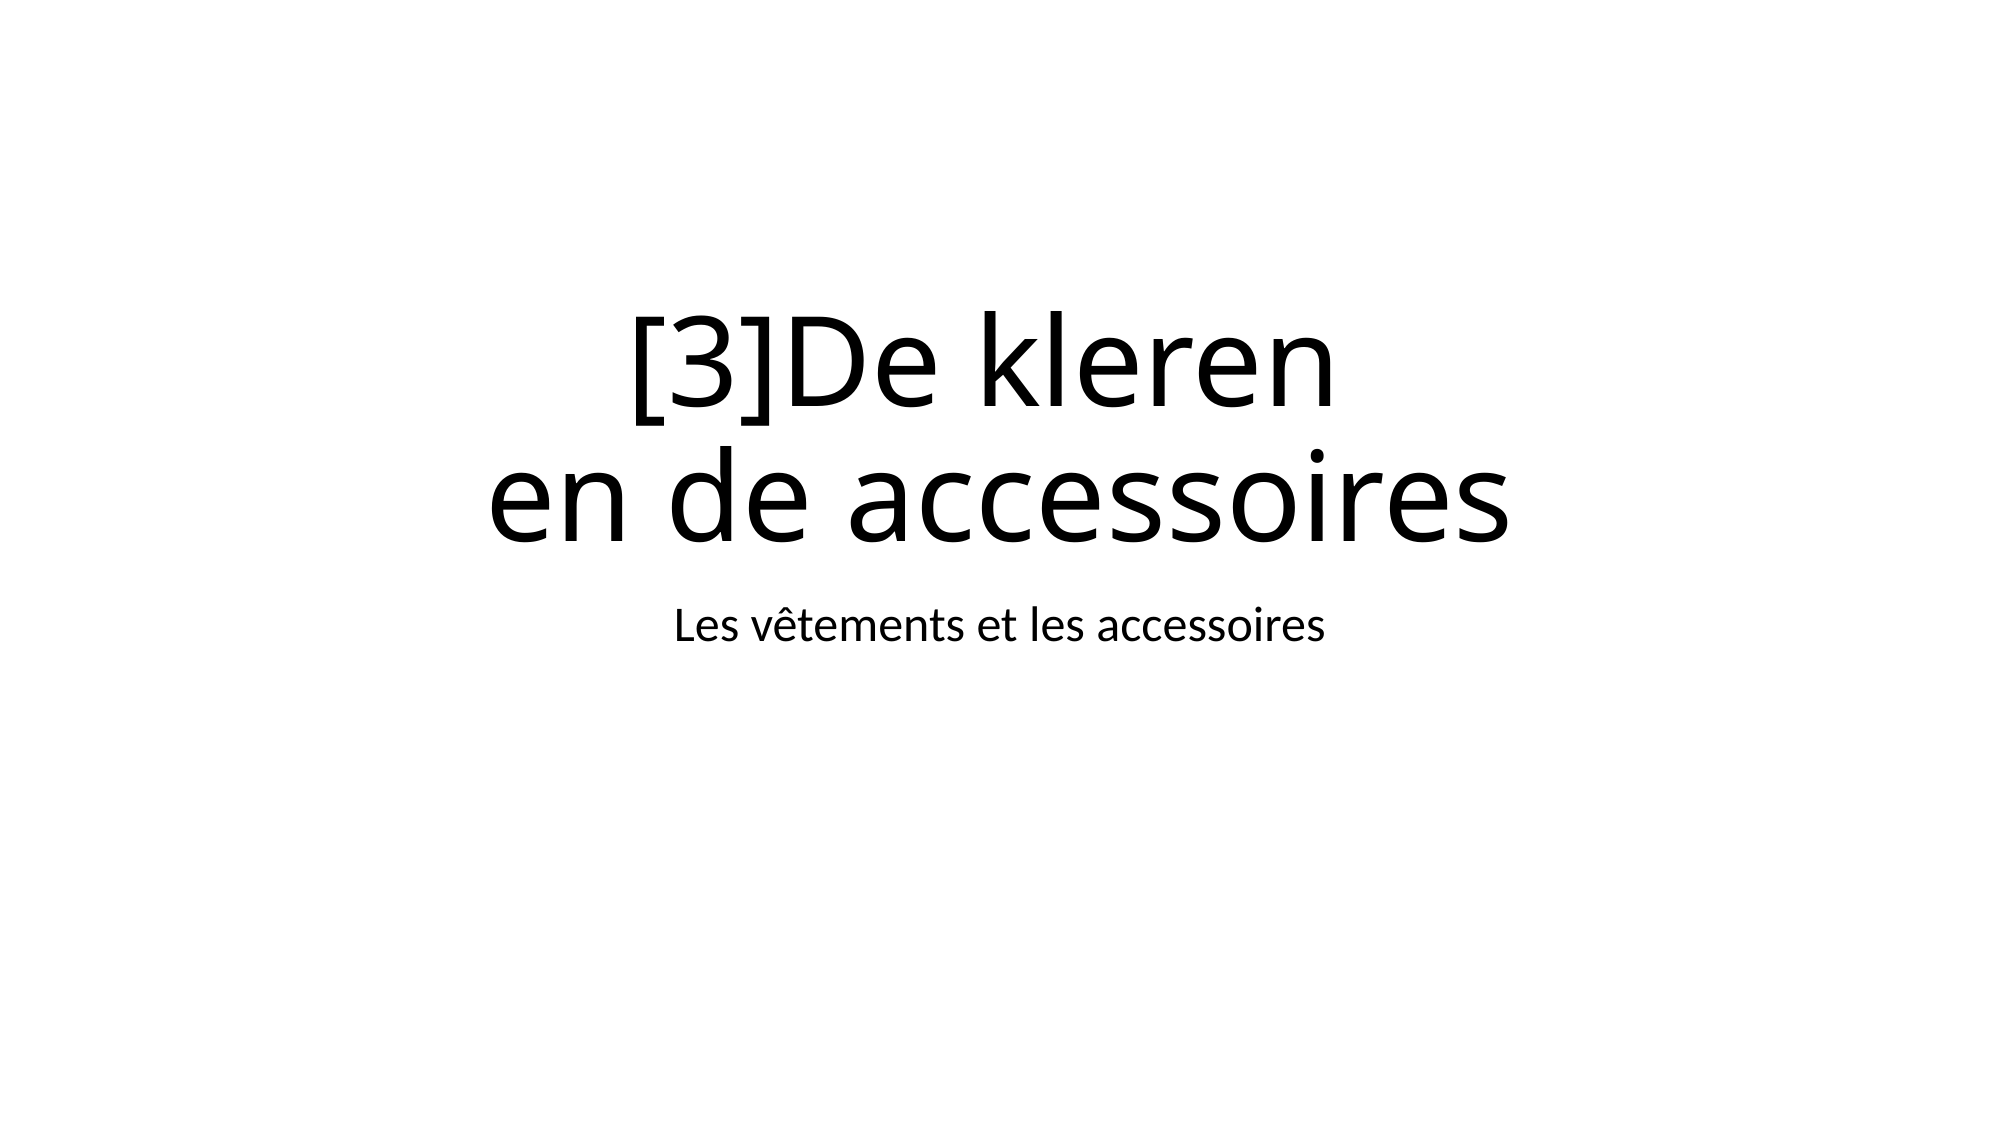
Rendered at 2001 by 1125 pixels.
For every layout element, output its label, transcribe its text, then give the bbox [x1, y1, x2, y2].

title [3]De kleren en de accessoires [249, 184, 1750, 576]
subtitle Les vêtements et les accessoires [249, 590, 1750, 863]
